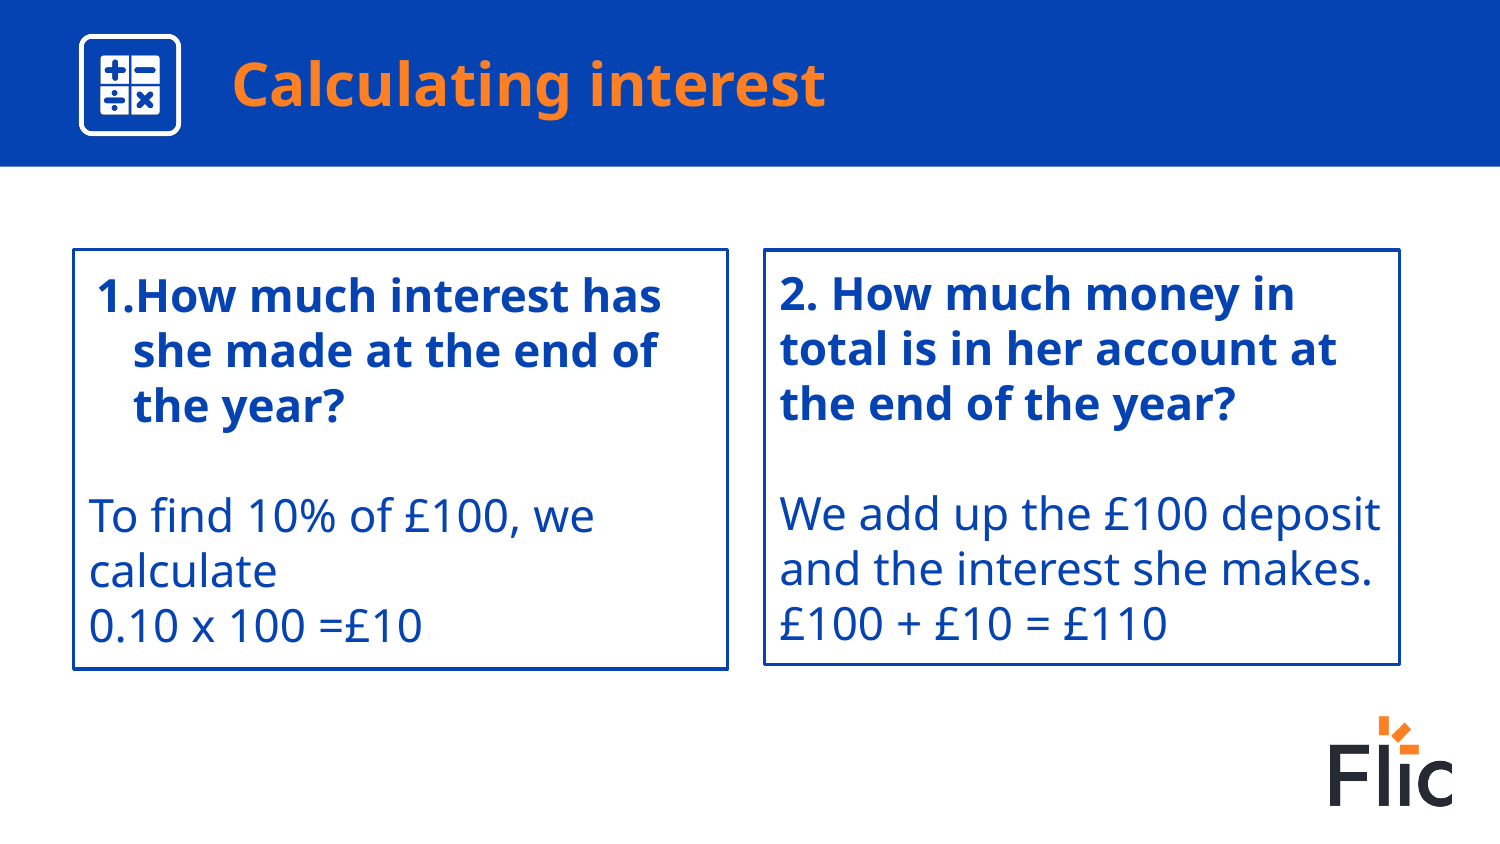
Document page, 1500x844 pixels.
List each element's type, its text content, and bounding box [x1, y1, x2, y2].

picture [1330, 716, 1452, 807]
picture [73, 27, 188, 142]
title Calculating interest [216, 39, 1485, 125]
text_box 2. How much money in total is in her account at the end of the year? We add up the £100 deposit and the interest she makes. £100 + £10 = £110 [764, 249, 1400, 665]
text_box How much interest has she made at the end of the year? To find 10% of £100, we calculate 0.10 x 100 =£10 [73, 249, 728, 670]
